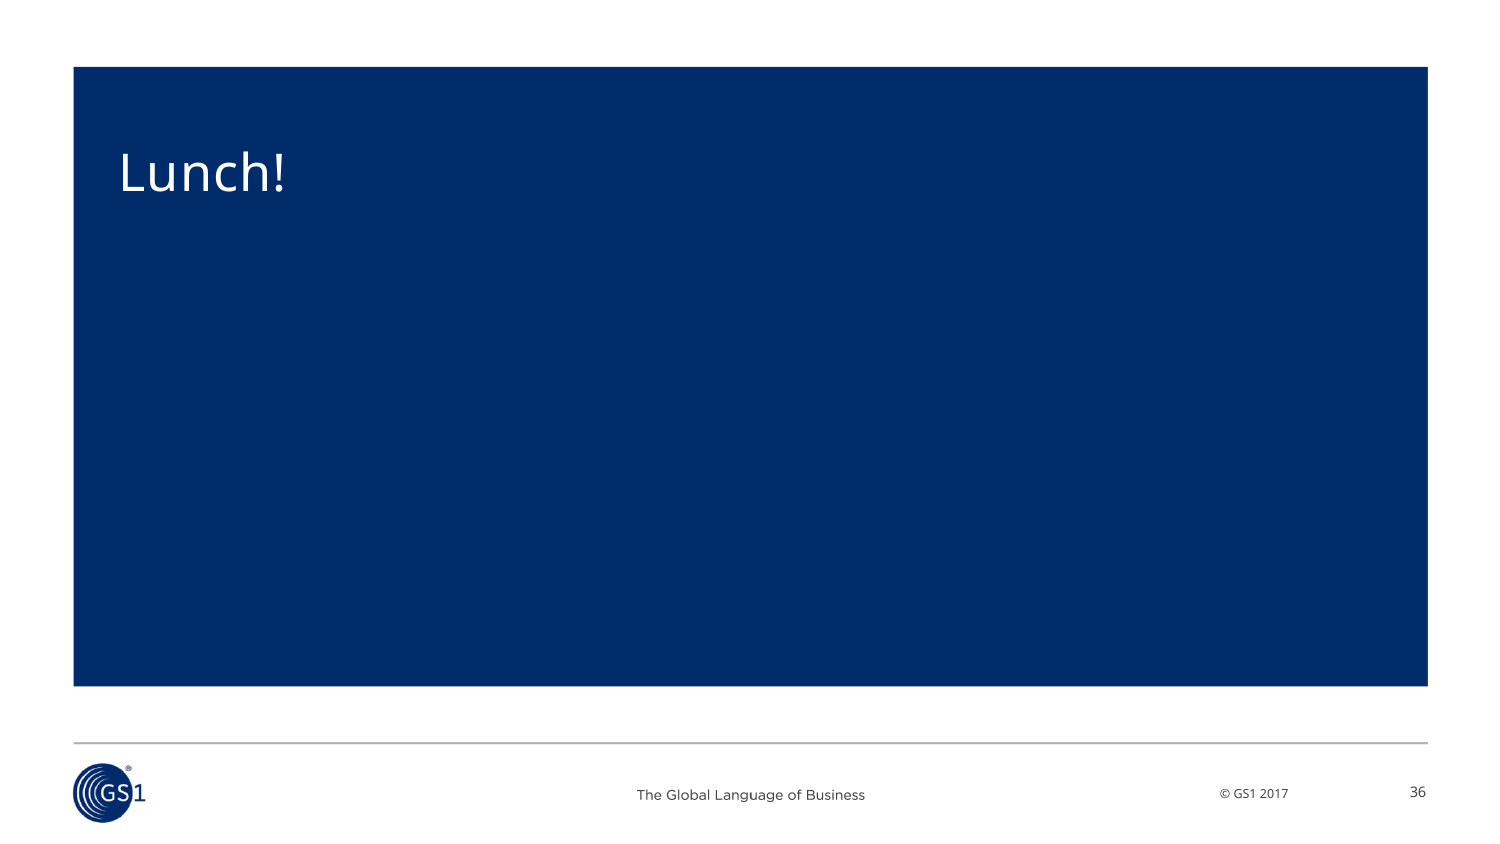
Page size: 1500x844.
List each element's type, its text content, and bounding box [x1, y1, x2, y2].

title Lunch! [118, 115, 1385, 226]
slide_number 36 [1385, 780, 1427, 806]
picture [0, 0, 1500, 844]
